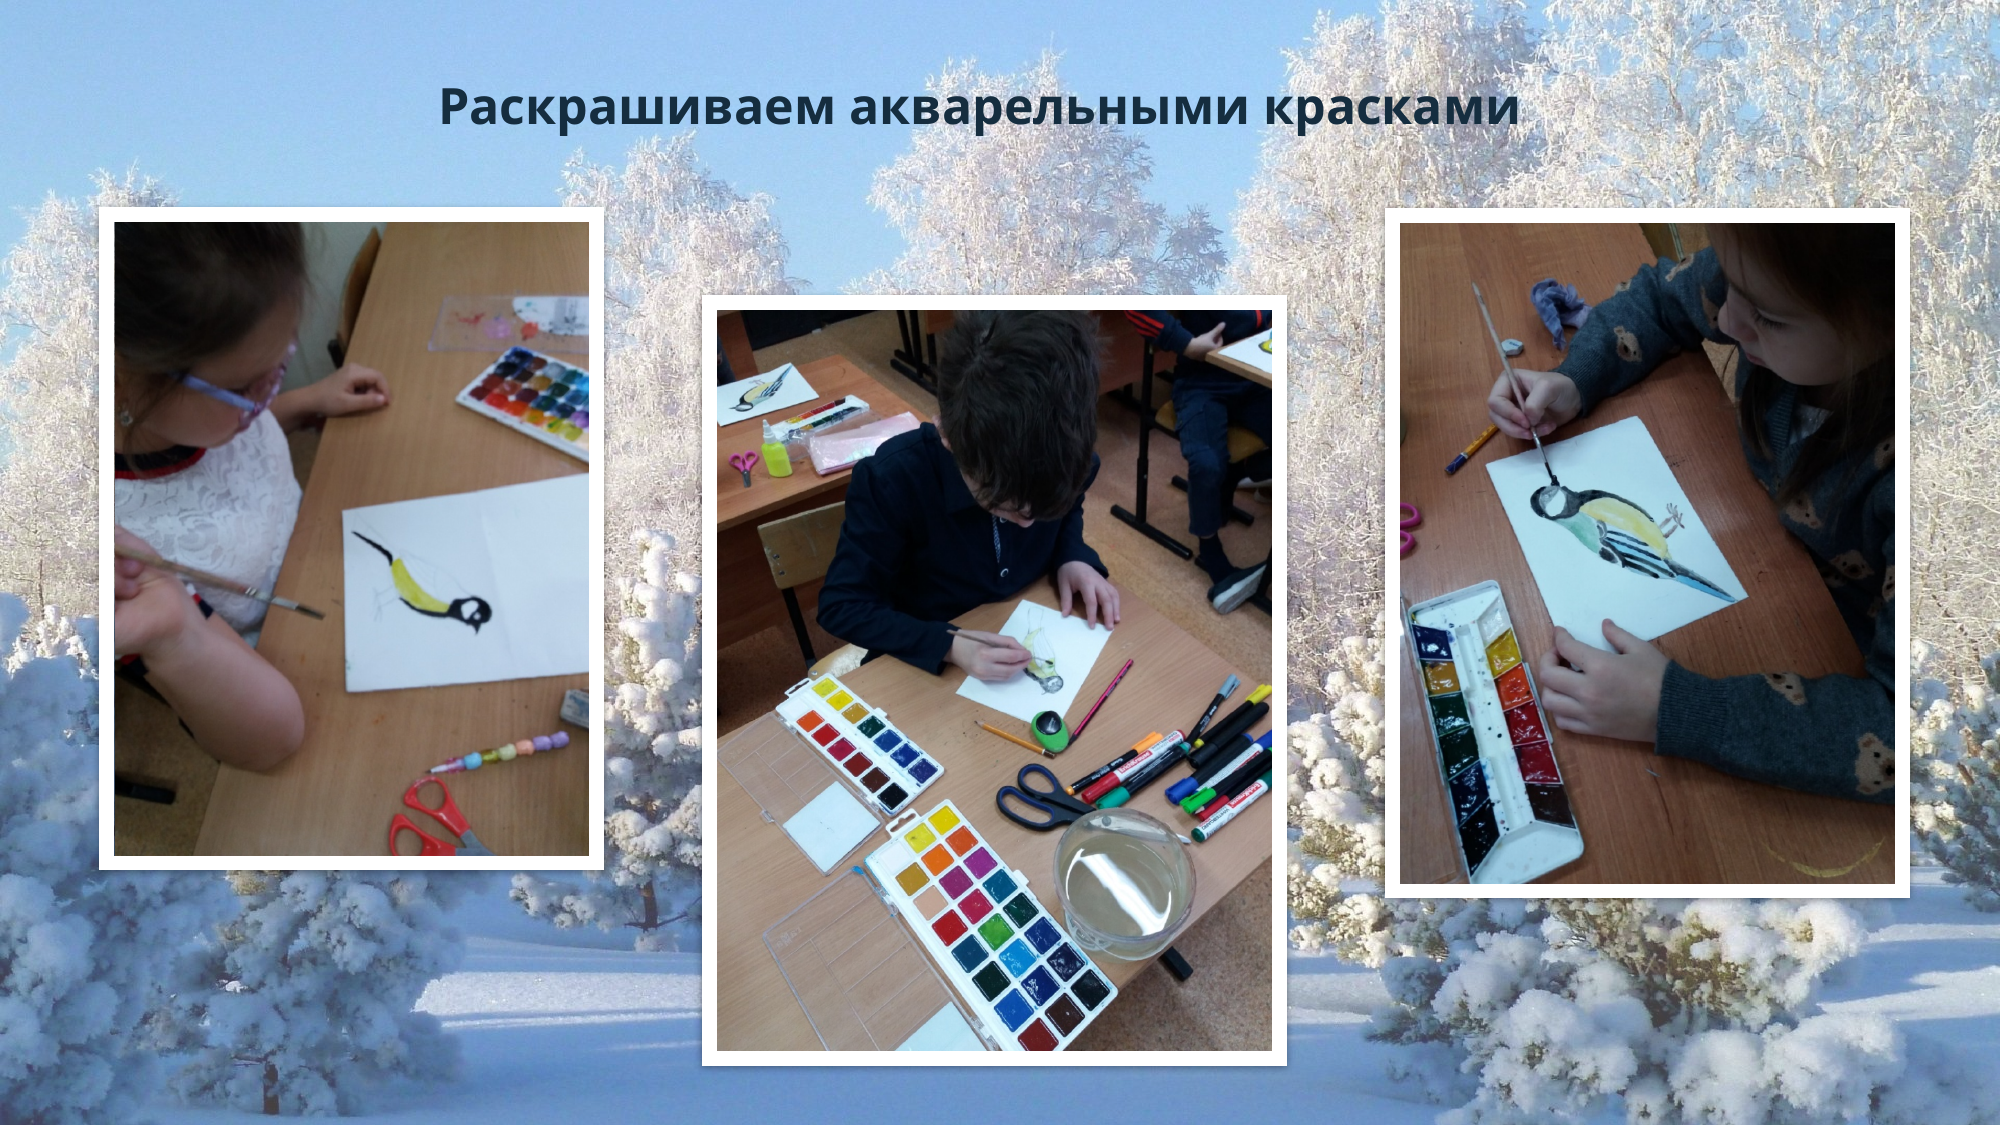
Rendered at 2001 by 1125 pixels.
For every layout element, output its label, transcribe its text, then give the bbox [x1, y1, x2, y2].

picture [34, 222, 1979, 1051]
text_box Раскрашиваем акварельными красками [234, 66, 1725, 142]
